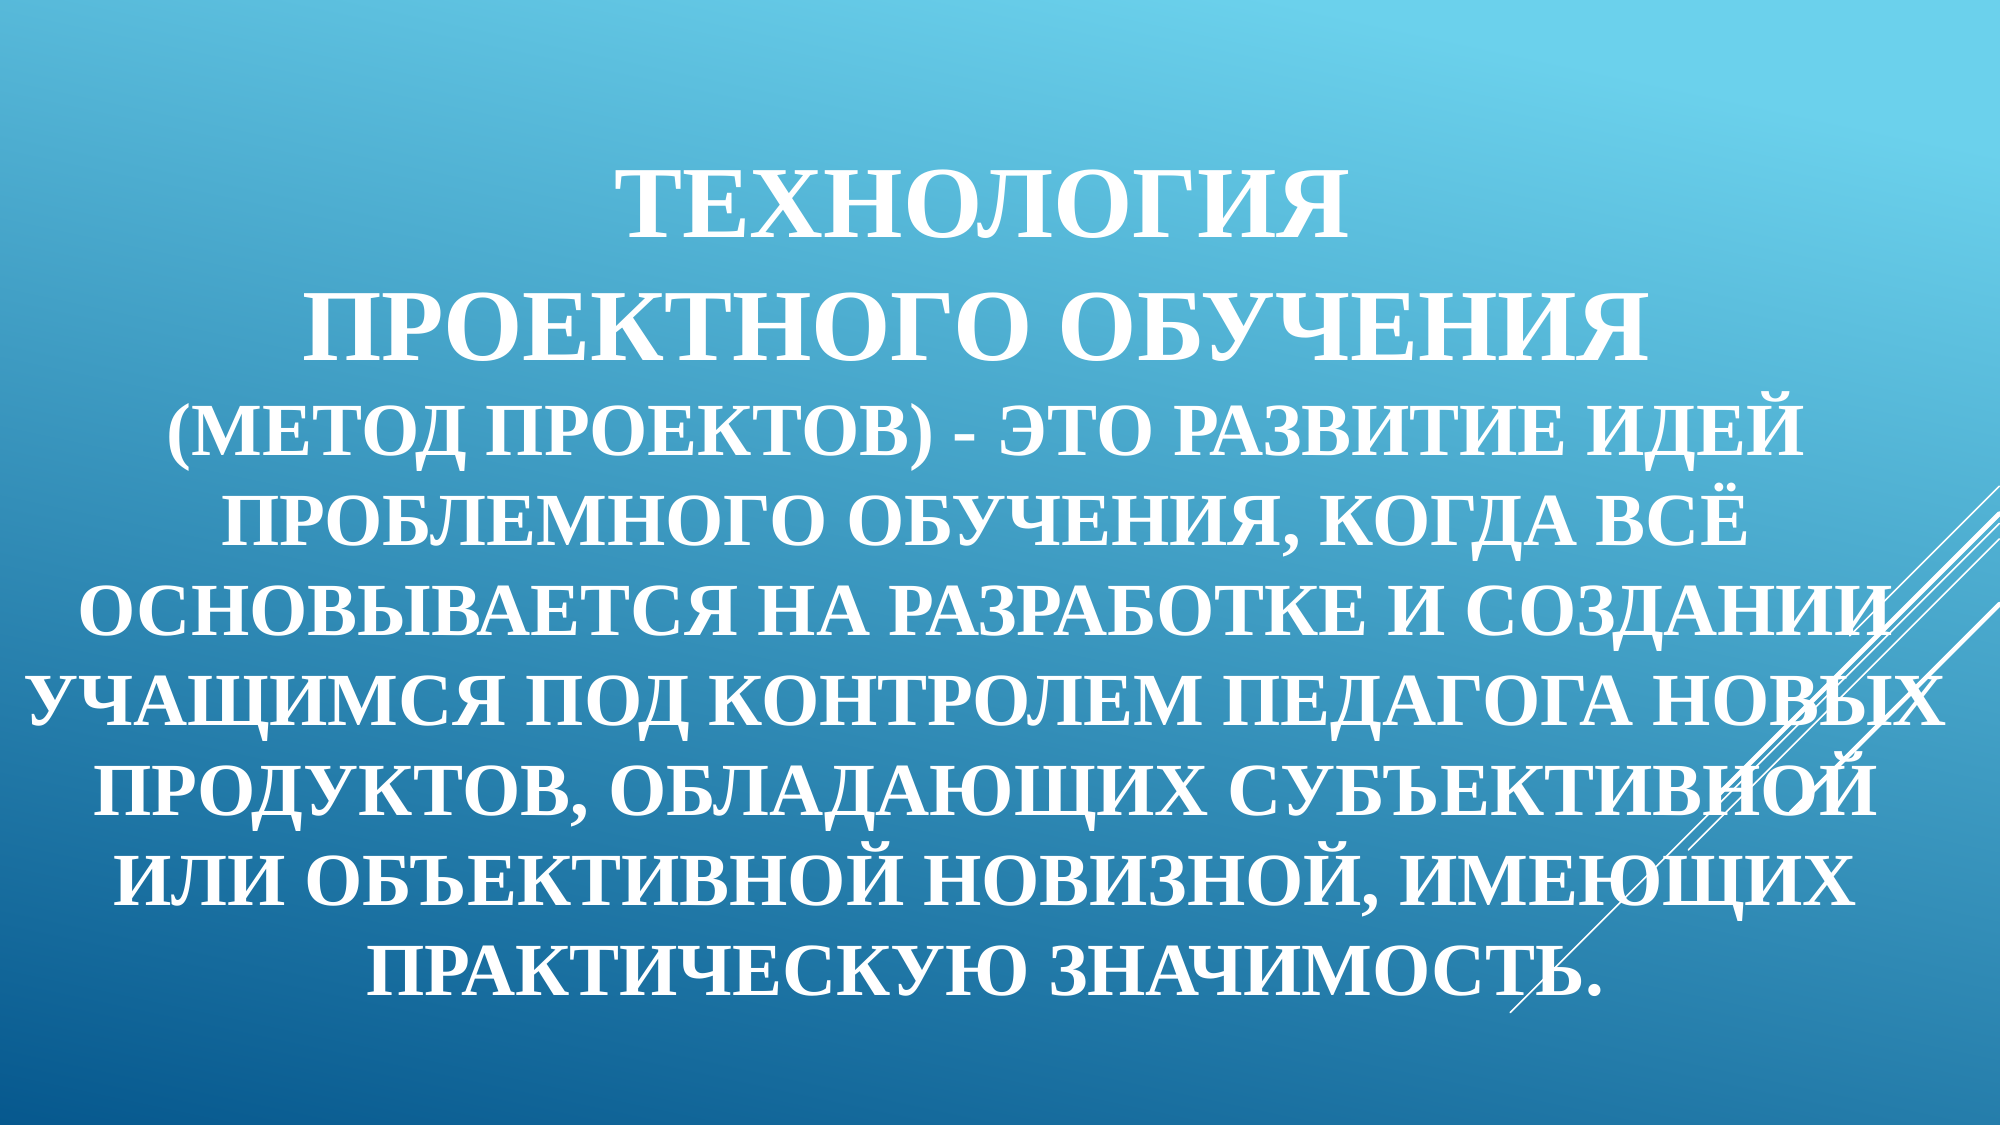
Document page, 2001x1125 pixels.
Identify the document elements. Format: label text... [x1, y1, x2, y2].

title Технология проектного обучения (метод проектов) - это развитие идей проблемного обучения, когда всё основывается на разработке и создании учащимся под контролем педагога новых продуктов, обладающих субъективной или объективной новизной, имеющих практическую значимость. [0, 63, 1972, 1084]
